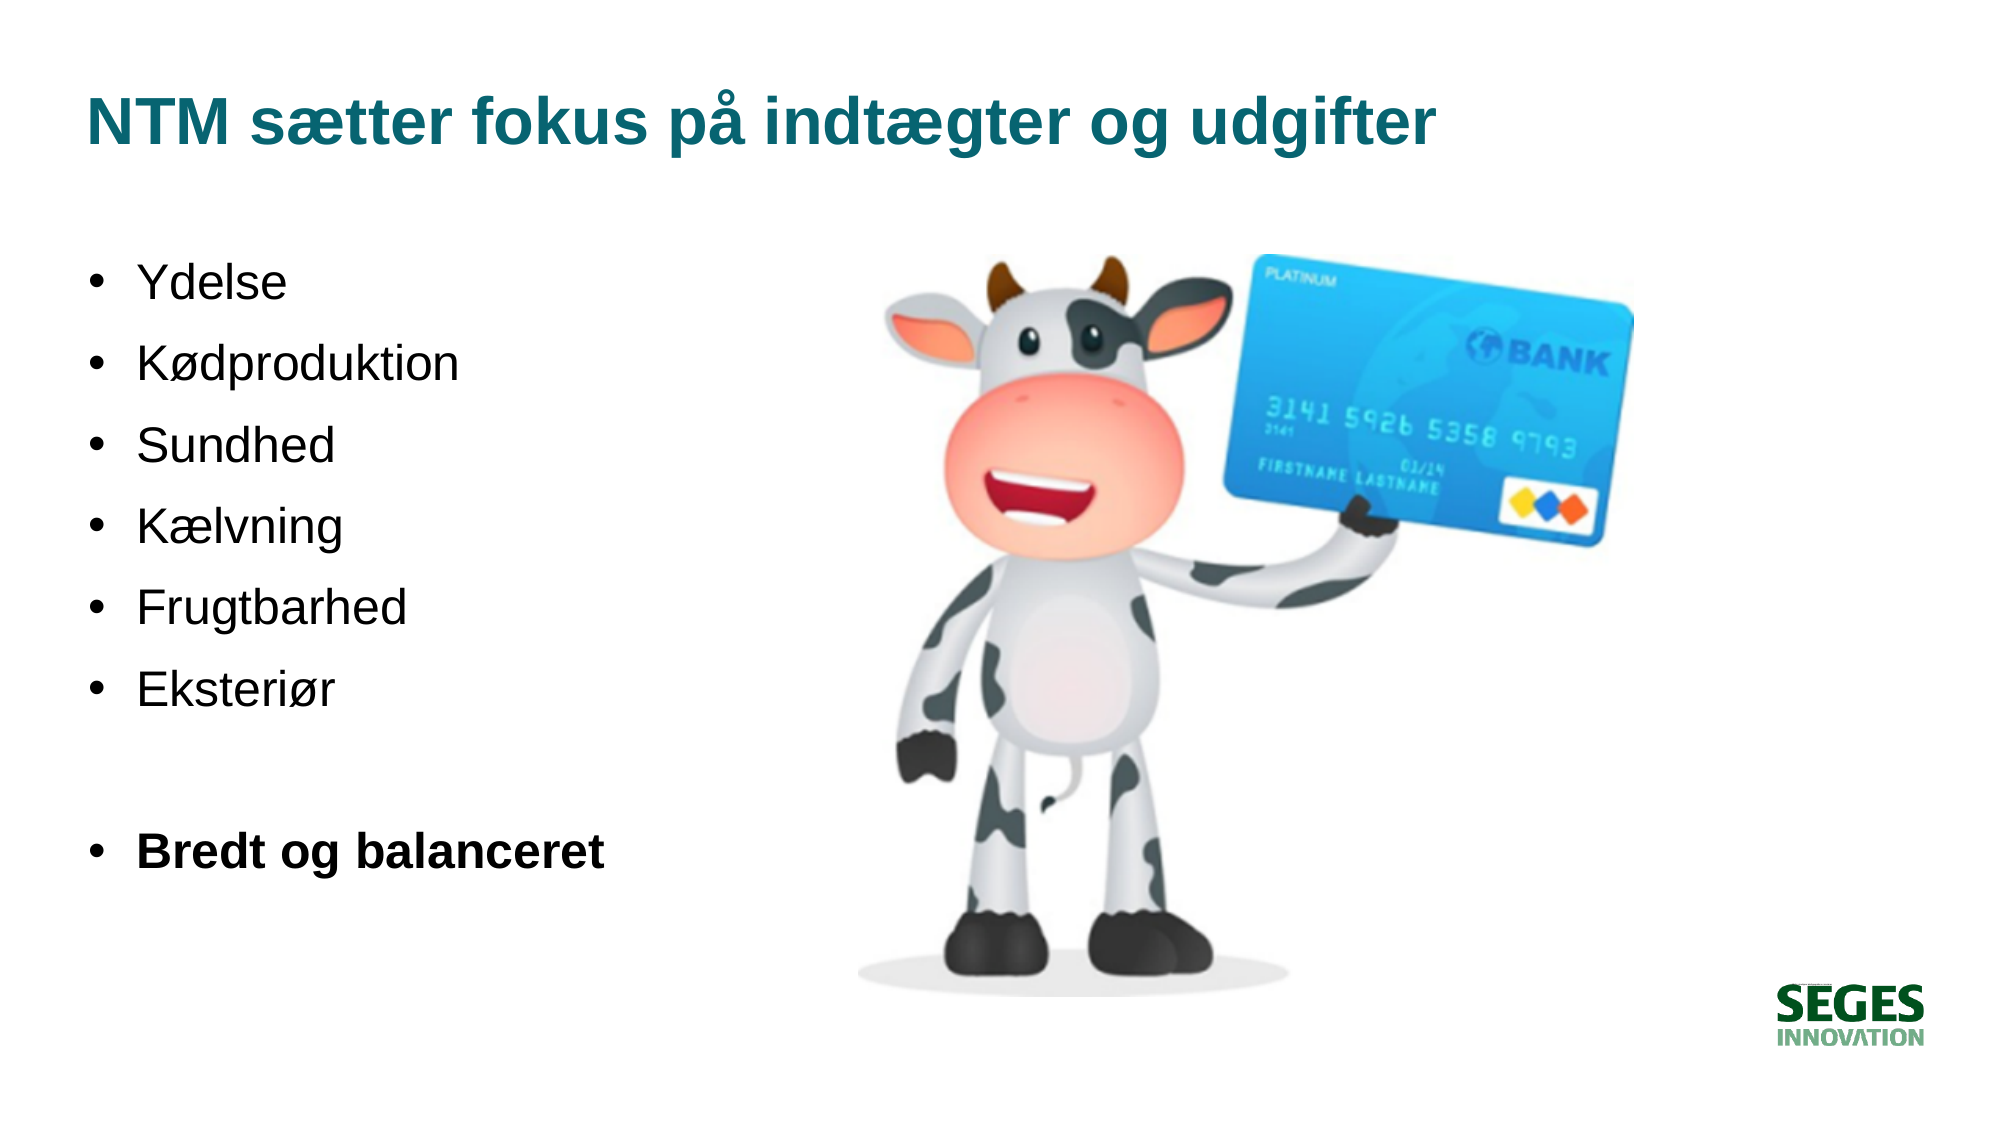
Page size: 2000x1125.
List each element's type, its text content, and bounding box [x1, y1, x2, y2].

picture [1777, 984, 1924, 1046]
picture [858, 253, 1634, 998]
list Ydelse Kødproduktion Sundhed Kælvning Frugtbarhed Eksteriør Bredt og balanceret [89, 254, 856, 935]
title NTM sætter fokus på indtægter og udgifter [86, 64, 1627, 182]
